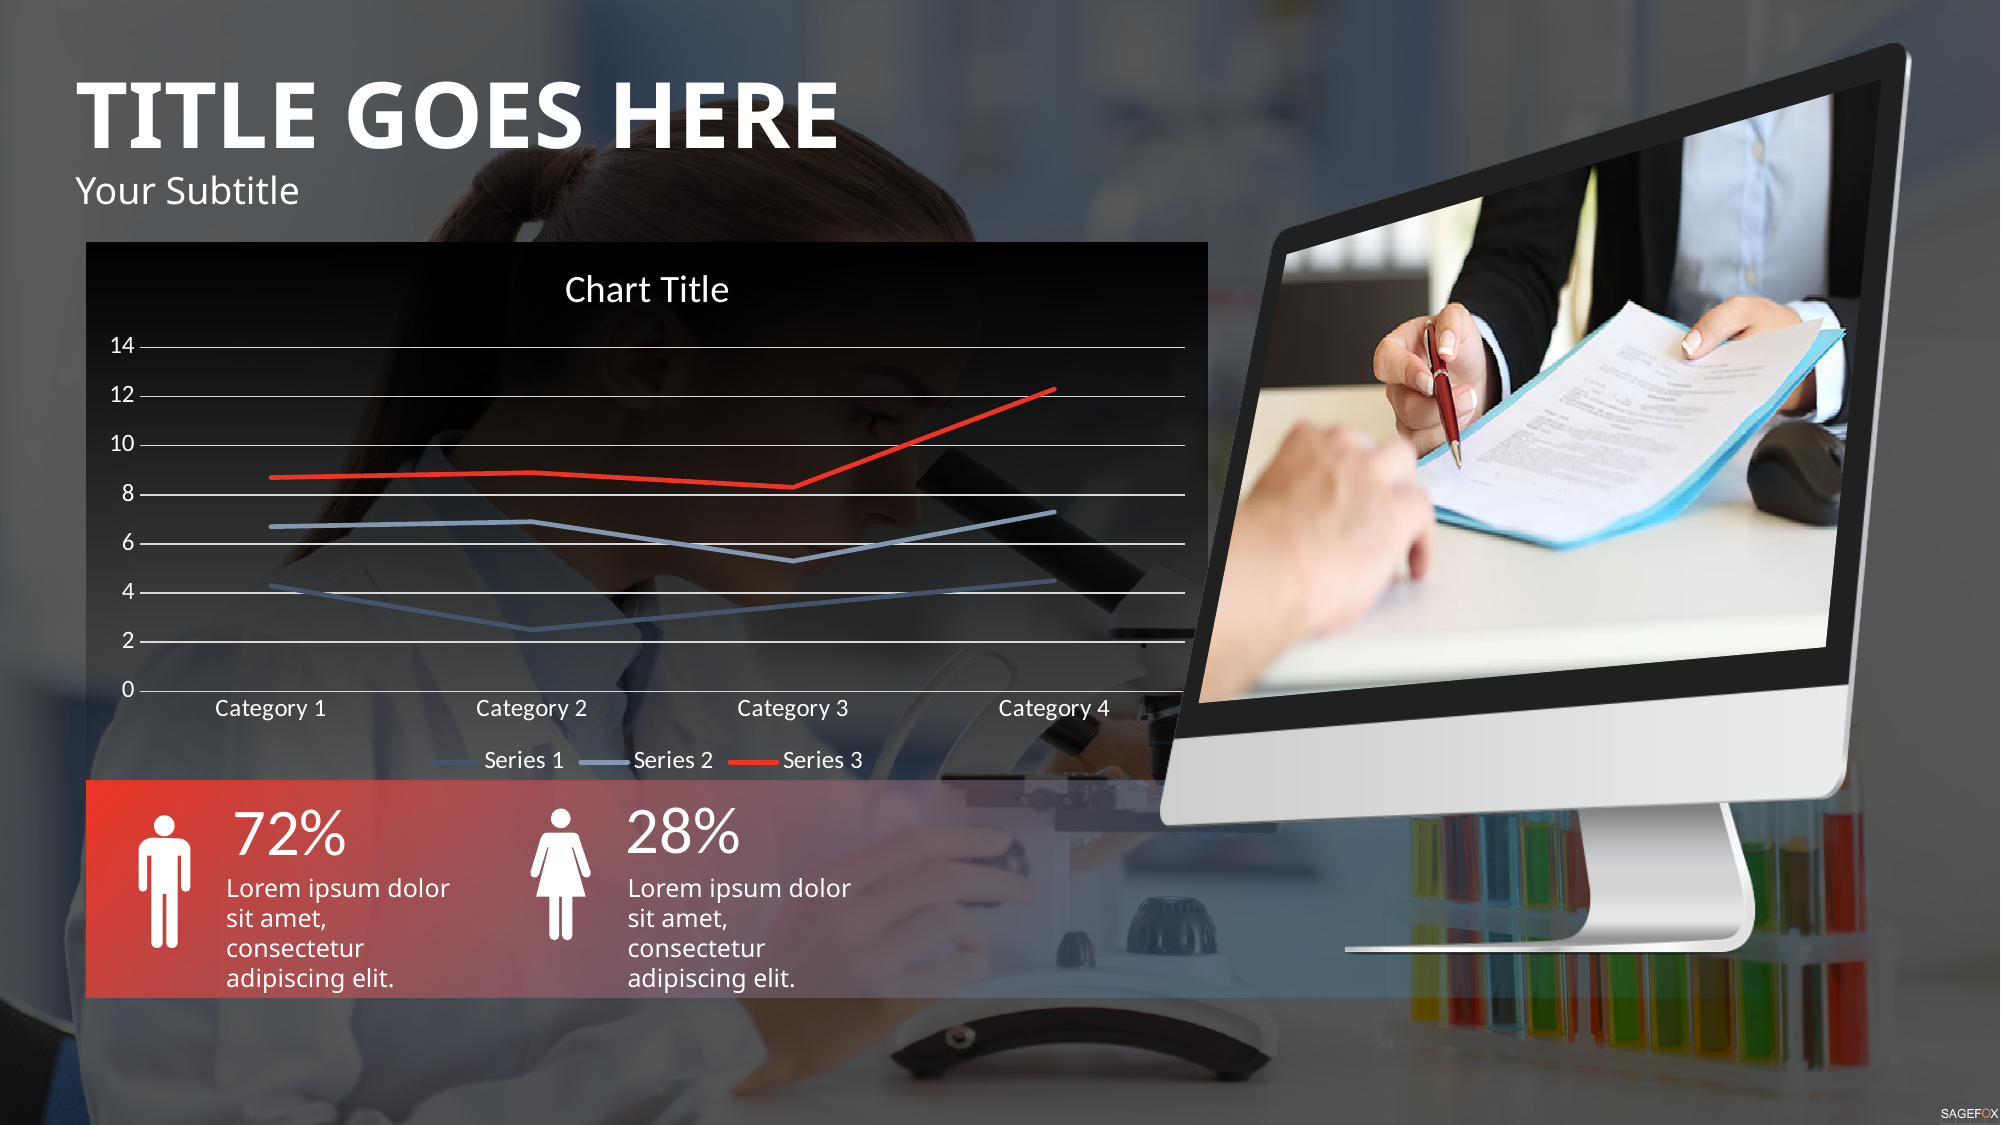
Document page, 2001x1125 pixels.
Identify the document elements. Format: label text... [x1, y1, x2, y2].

text_box 72% [211, 782, 369, 865]
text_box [138, 815, 191, 948]
text_box [86, 782, 211, 998]
text_box [762, 782, 1160, 998]
text_box 28% [605, 782, 762, 875]
text_box [369, 782, 612, 998]
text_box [529, 808, 592, 941]
chart [86, 242, 1160, 782]
text_box TITLE GOES HERE Your Subtitle [60, 49, 1036, 220]
text_box Lorem ipsum dolor sit amet, consectetur adipiscing elit. [612, 865, 869, 1000]
picture [0, 0, 2001, 1125]
text_box Lorem ipsum dolor sit amet, consectetur adipiscing elit. [211, 865, 468, 1000]
